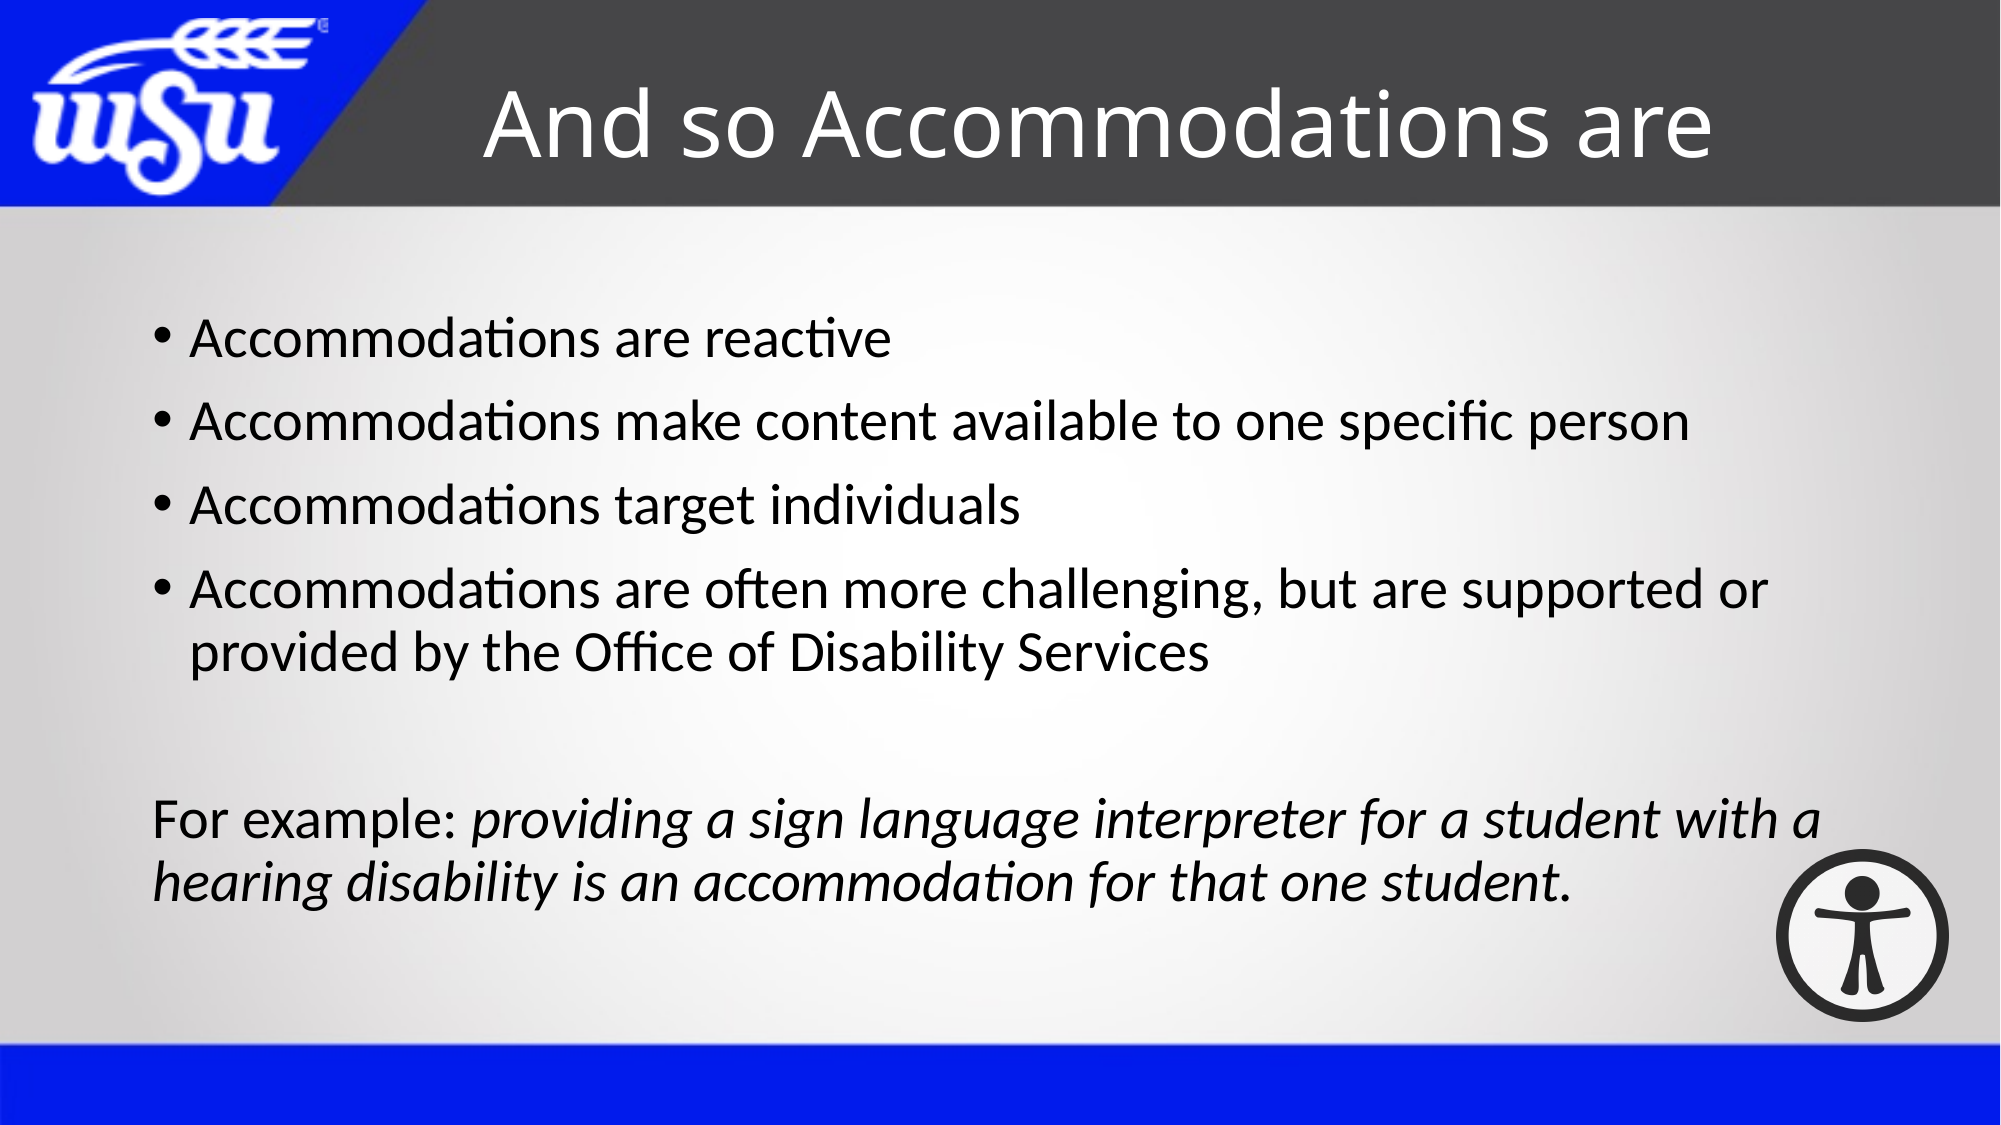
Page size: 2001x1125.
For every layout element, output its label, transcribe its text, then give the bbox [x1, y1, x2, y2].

list Accommodations are reactive Accommodations make content available to one specific person Accommodations target individuals Accommodations are often more challenging, but are supported or provided by the Office of Disability Services For example: providing a sign language interpreter for a student with a hearing disability is an accommodation for that one student. [137, 299, 1863, 1014]
title And so Accommodations are [468, 49, 1864, 207]
